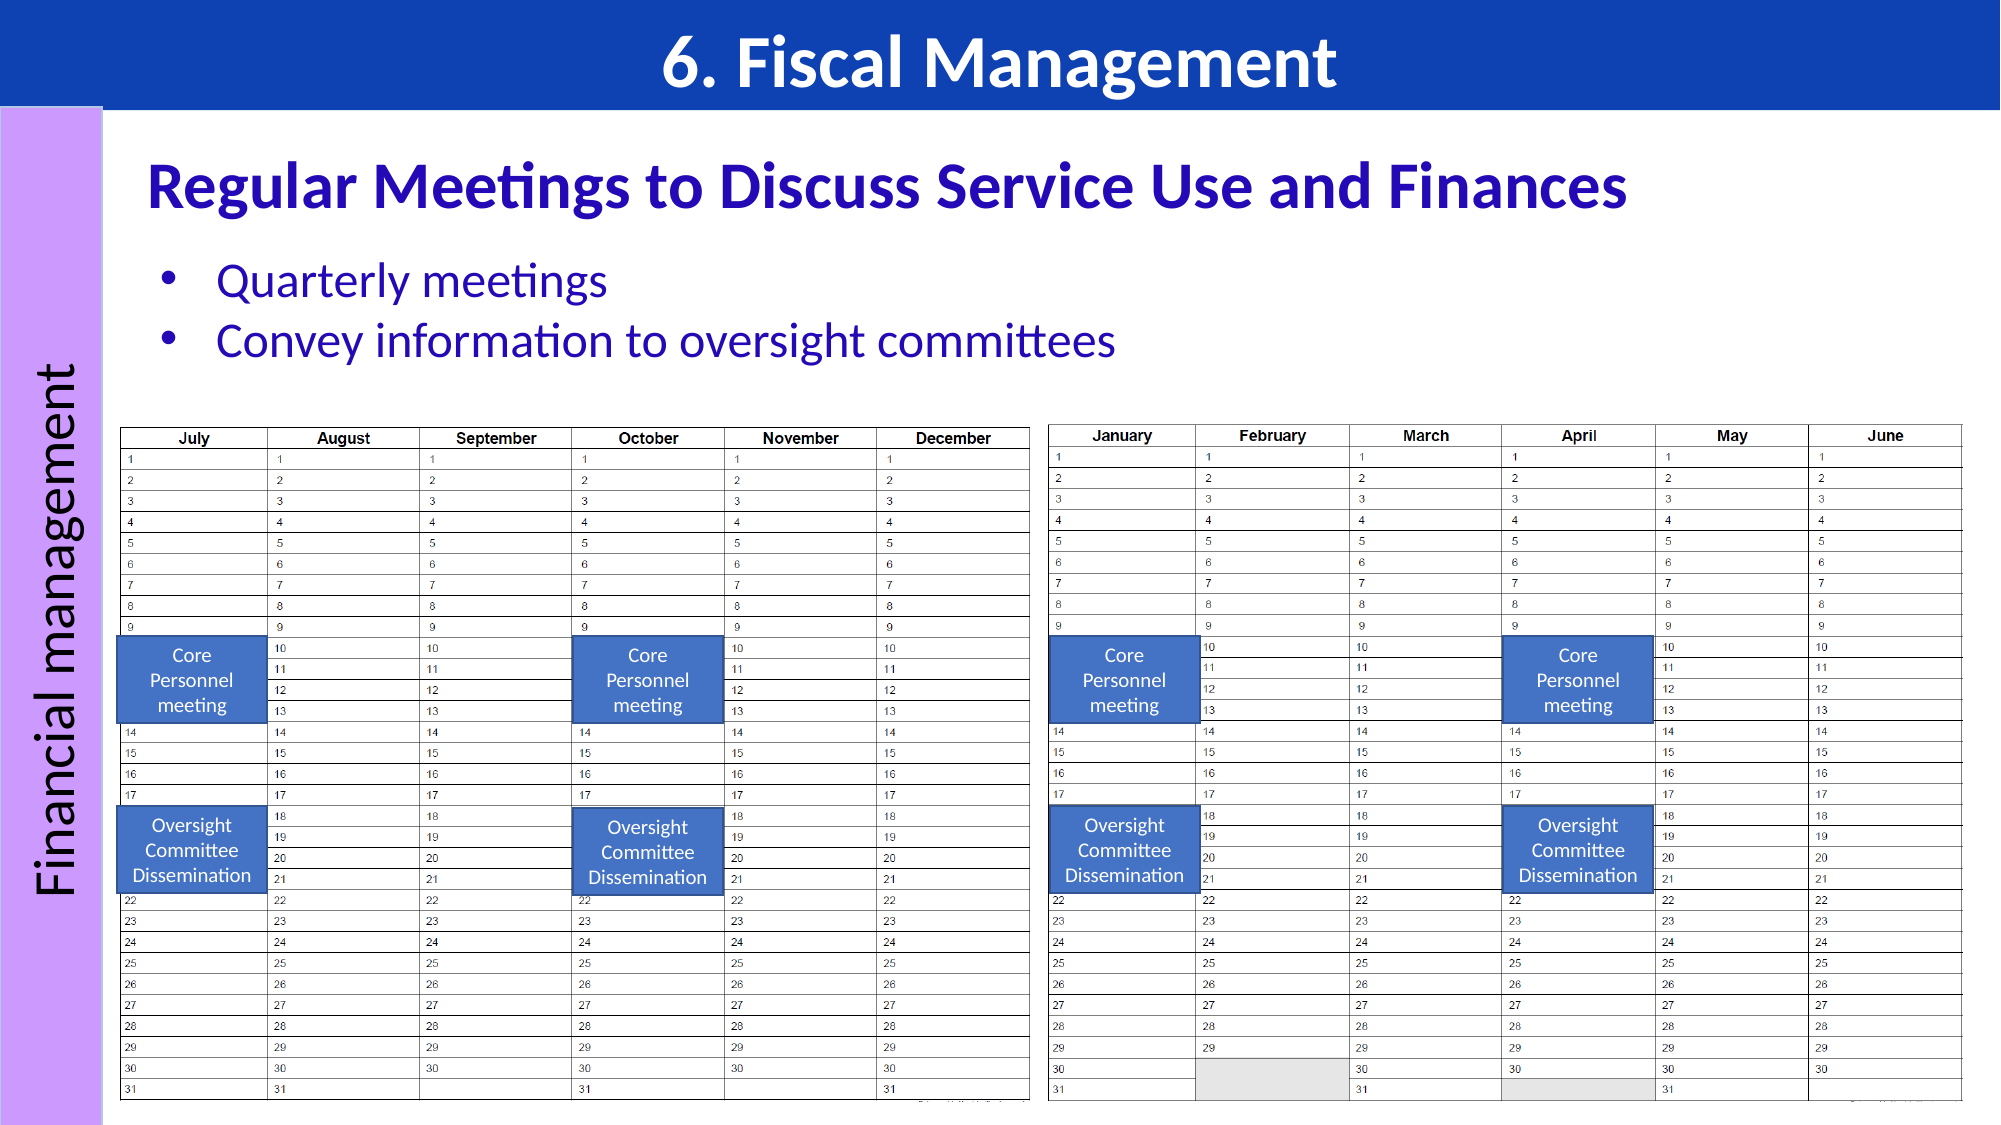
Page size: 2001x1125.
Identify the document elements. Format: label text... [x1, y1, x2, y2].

picture [1044, 421, 1965, 1103]
text_box 6. Fiscal Management [0, 0, 2000, 111]
text_box Quarterly meetings Convey information to oversight committees [144, 240, 1655, 376]
picture [111, 421, 1035, 1103]
text_box Financial management [0, 106, 103, 1125]
text_box Regular Meetings to Discuss Service Use and Finances [132, 134, 1865, 230]
